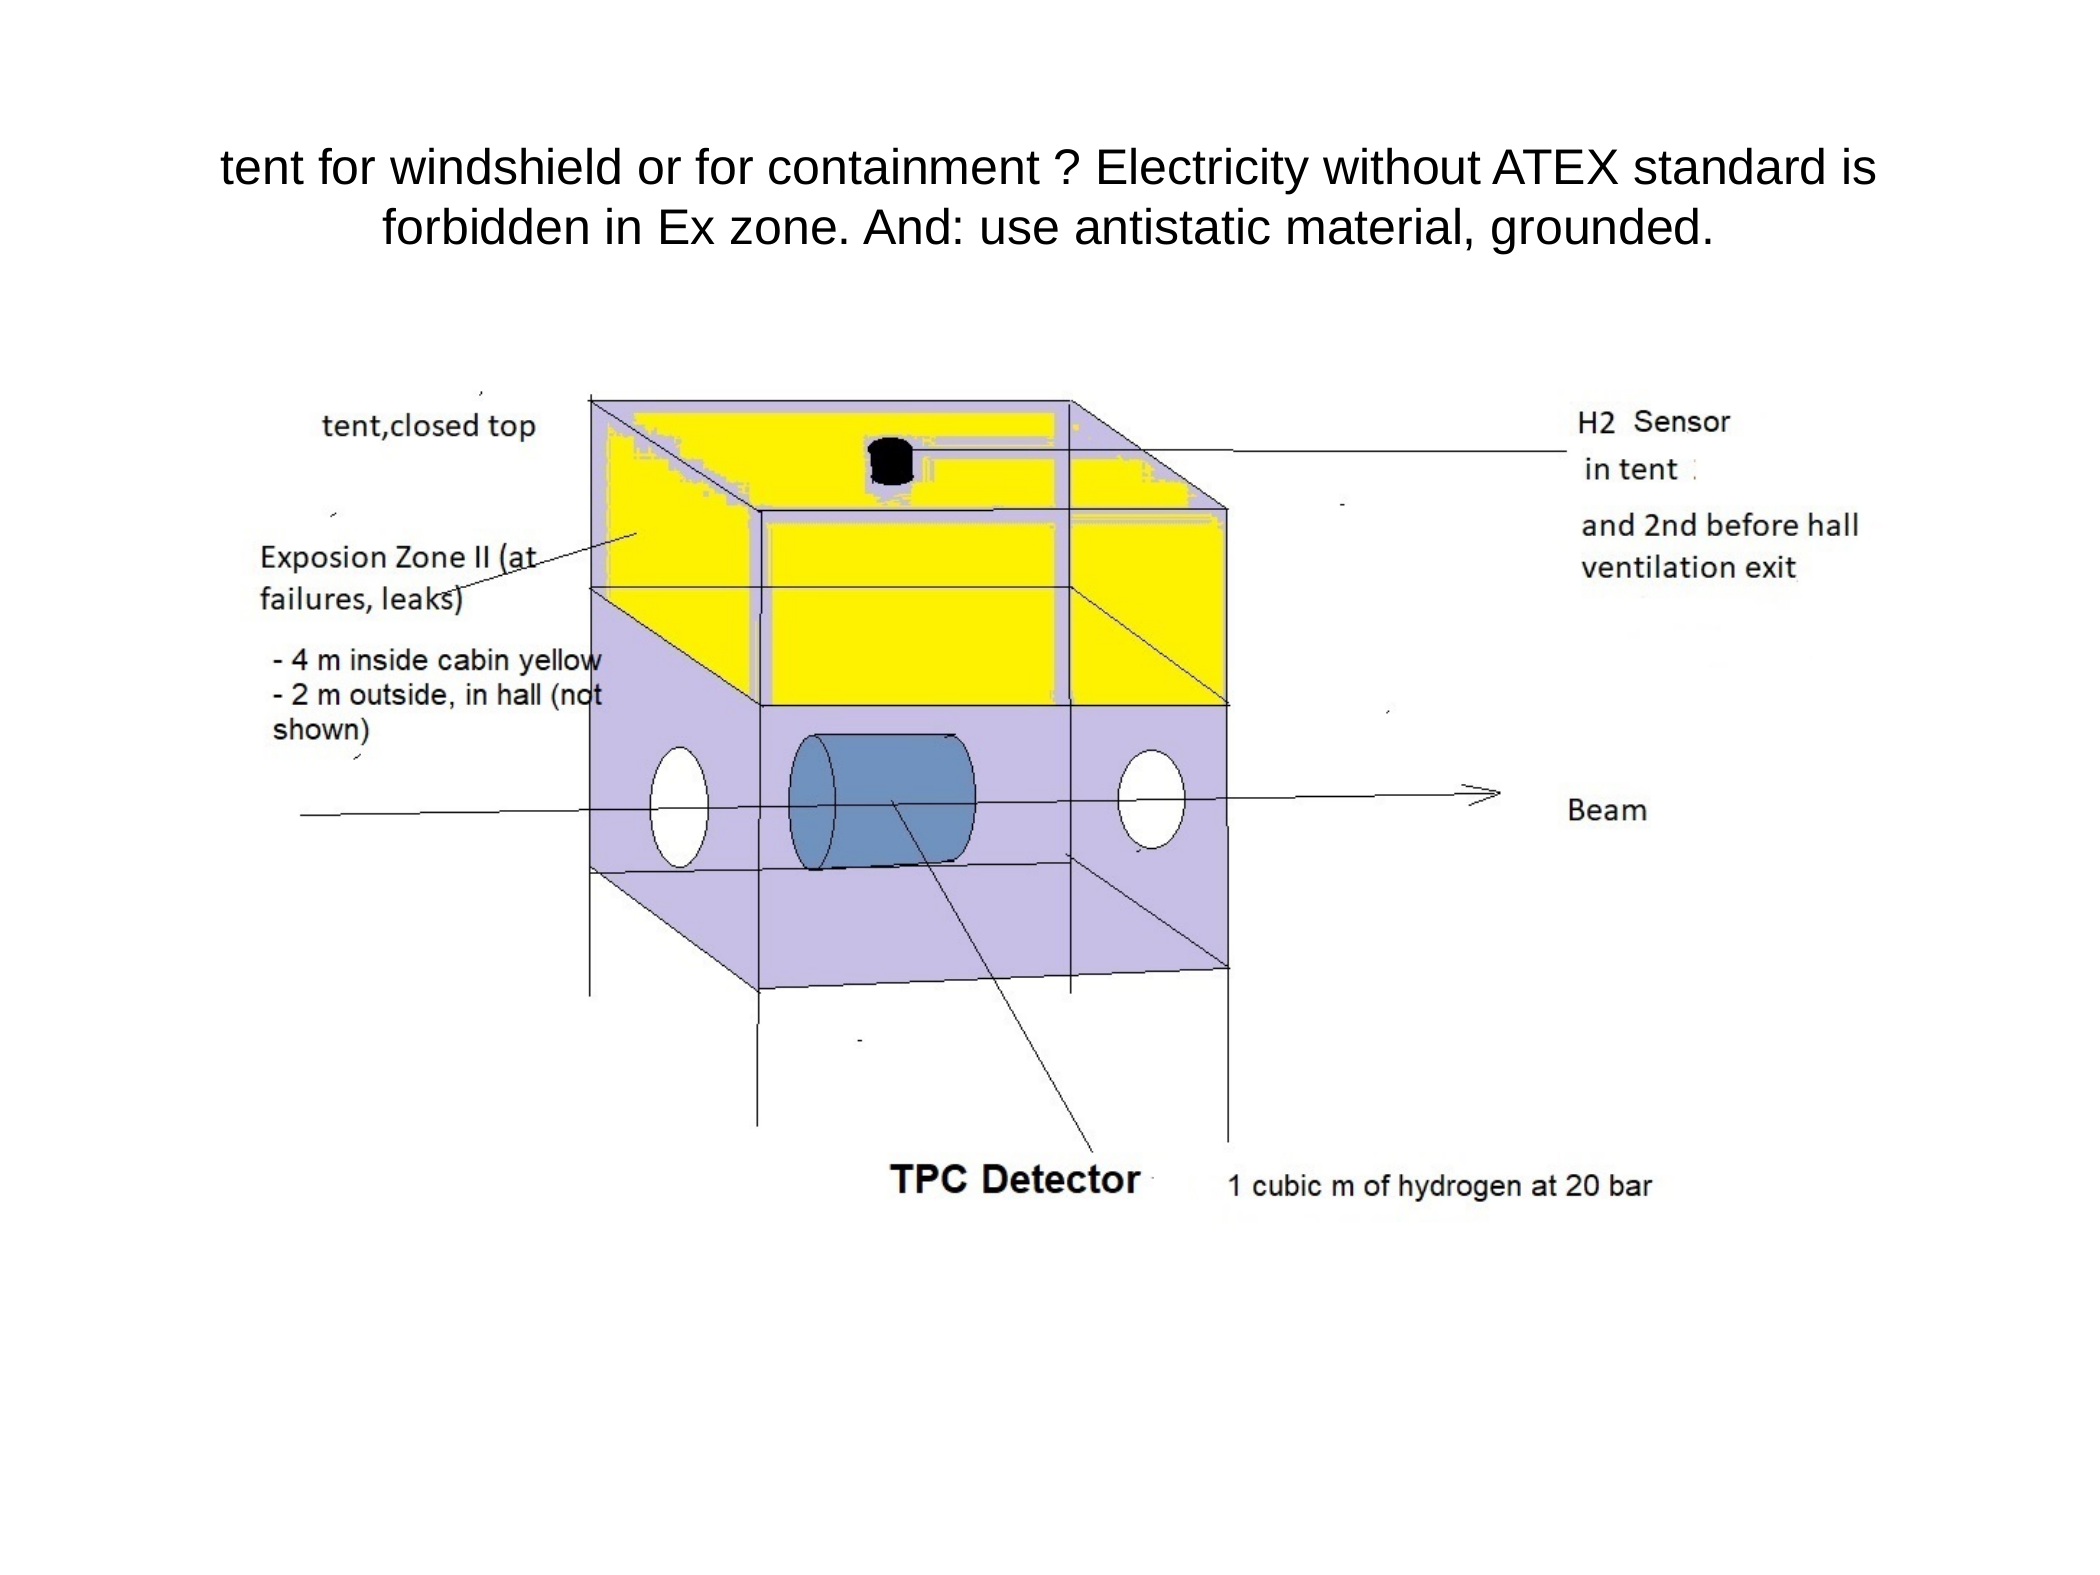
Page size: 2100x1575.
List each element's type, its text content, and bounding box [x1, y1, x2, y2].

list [218, 367, 1882, 1407]
title tent for windshield or for containment ? Electricity without ATEX standard is forbidden in Ex zone. And: use antistatic material, grounded. [104, 63, 1996, 326]
